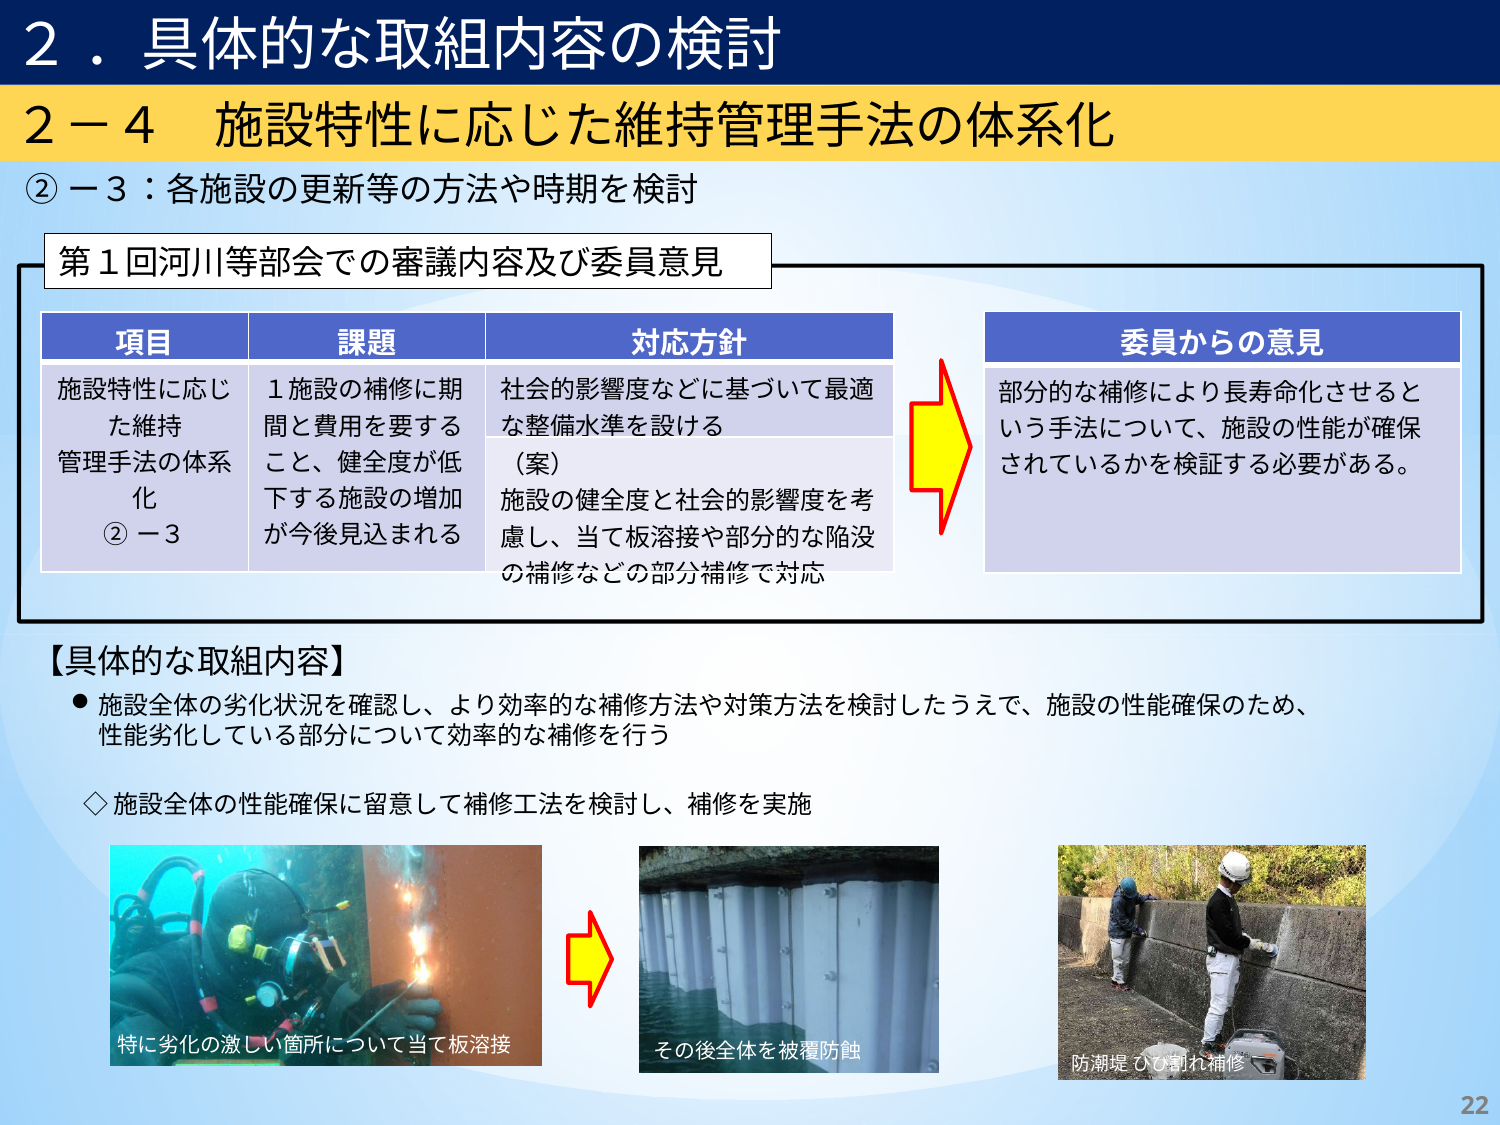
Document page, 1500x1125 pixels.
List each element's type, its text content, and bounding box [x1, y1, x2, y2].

text_box [910, 359, 972, 535]
text_box 施設全体の劣化状況を確認し、より効率的な補修方法や対策方法を検討したうえで、施設の性能確保のため、性能劣化している部分について効率的な補修を行う [56, 682, 1353, 757]
slide_number 22 [1204, 1076, 1500, 1125]
text_box ◇施設全体の性能確保に留意して補修工法を検討し、補修を実施 [68, 780, 1365, 826]
text_box 第１回河川等部会での審議内容及び委員意見 [44, 233, 772, 289]
text_box 【具体的な取組内容】 [16, 633, 379, 688]
text_box [17, 264, 1484, 623]
picture [1057, 845, 1366, 1080]
text_box [567, 911, 613, 1008]
text_box ２－４ 施設特性に応じた維持管理手法の体系化 [0, 86, 1500, 161]
picture [109, 845, 542, 1066]
text_box ②ー３：各施設の更新等の方法や時期を検討 [11, 160, 1487, 216]
text_box ２ ．具体的な取組内容の検討 [0, 0, 1500, 85]
picture [638, 846, 940, 1073]
